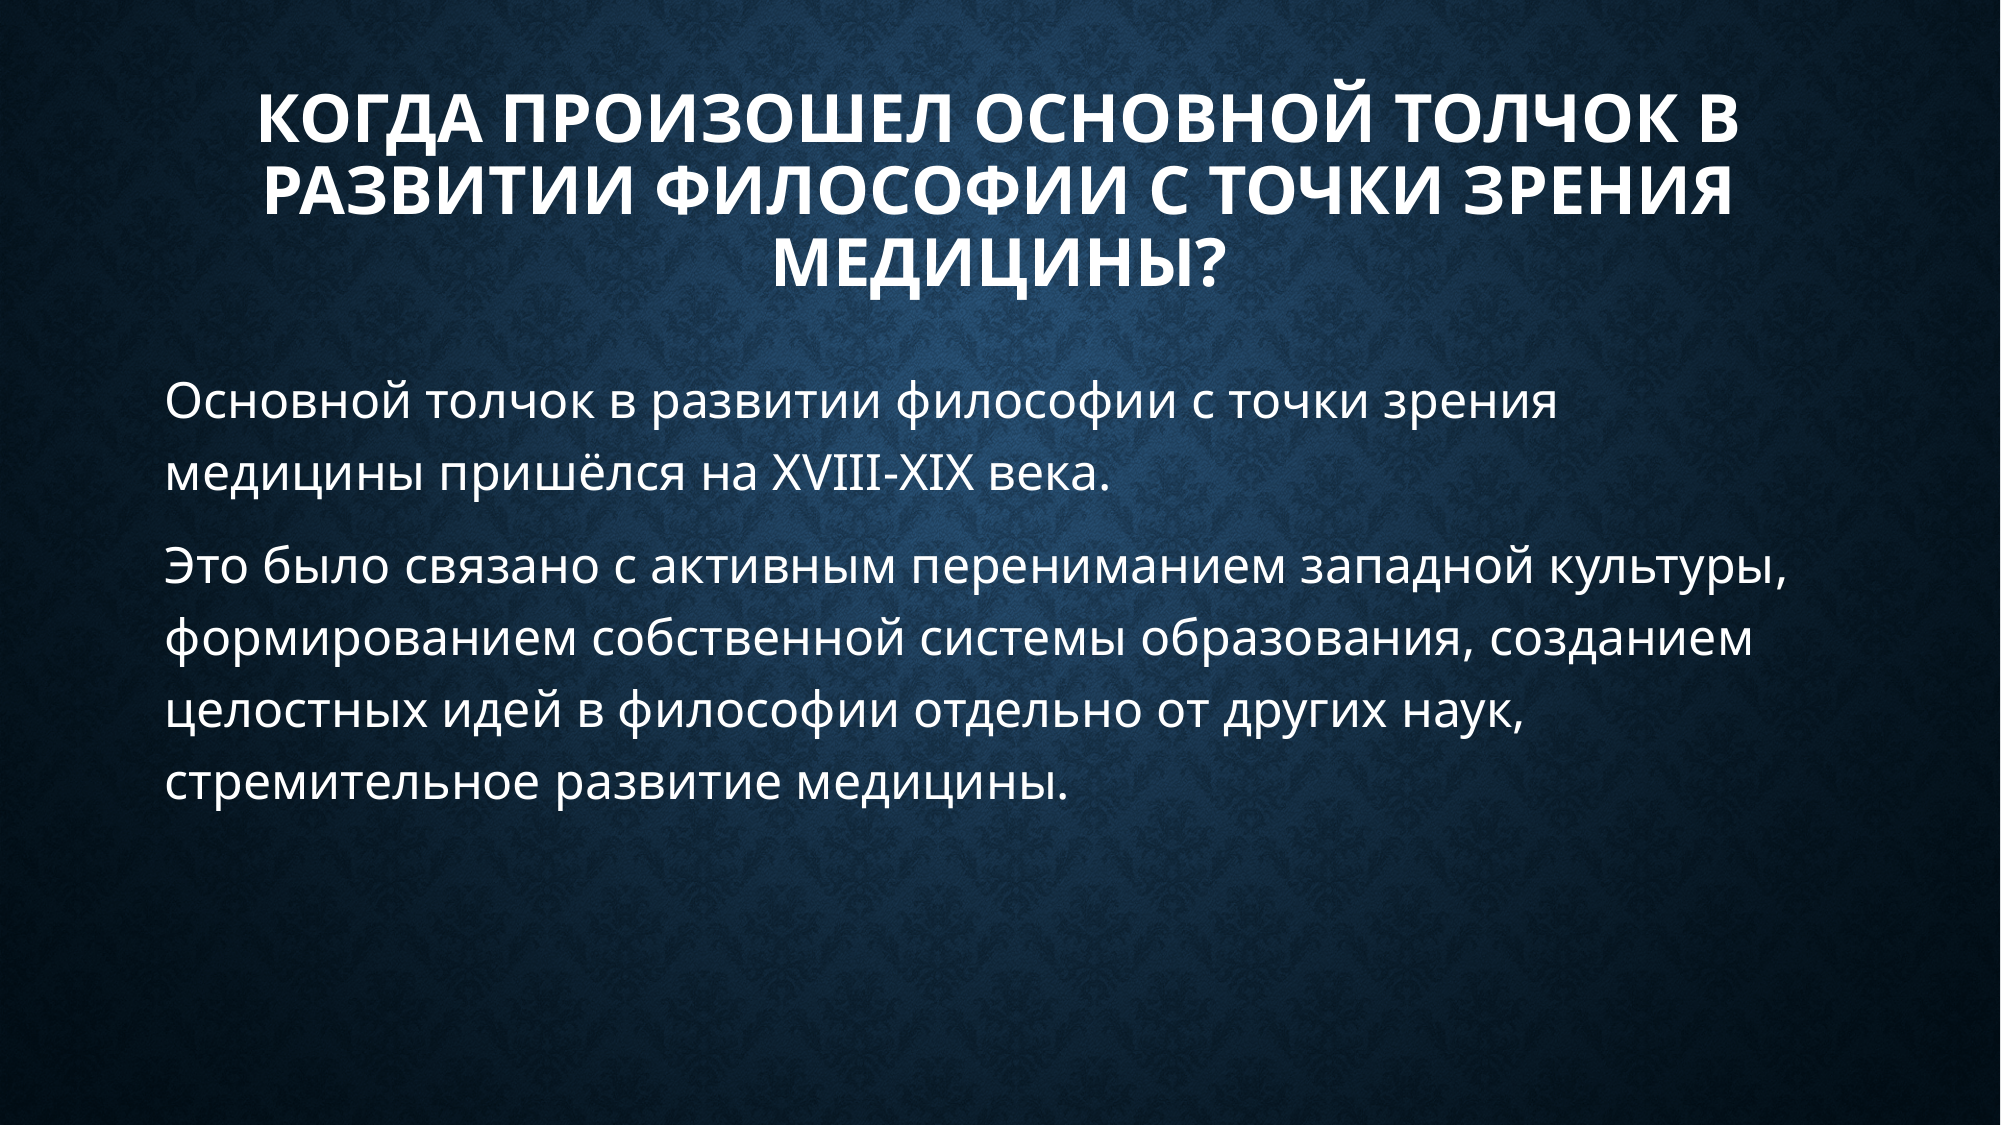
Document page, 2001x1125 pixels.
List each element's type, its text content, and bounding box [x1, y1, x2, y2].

title Когда произошел основной толчок в развитии Философии с точки зрения медицины? [149, 37, 1849, 349]
list Основной толчок в развитии философии с точки зрения медицины пришёлся на XVIII-XIX века. Это было связано с активным перениманием западной культуры, формированием собственной системы образования, созданием целостных идей в философии отдельно от других наук, стремительное развитие медицины. [149, 349, 1849, 858]
